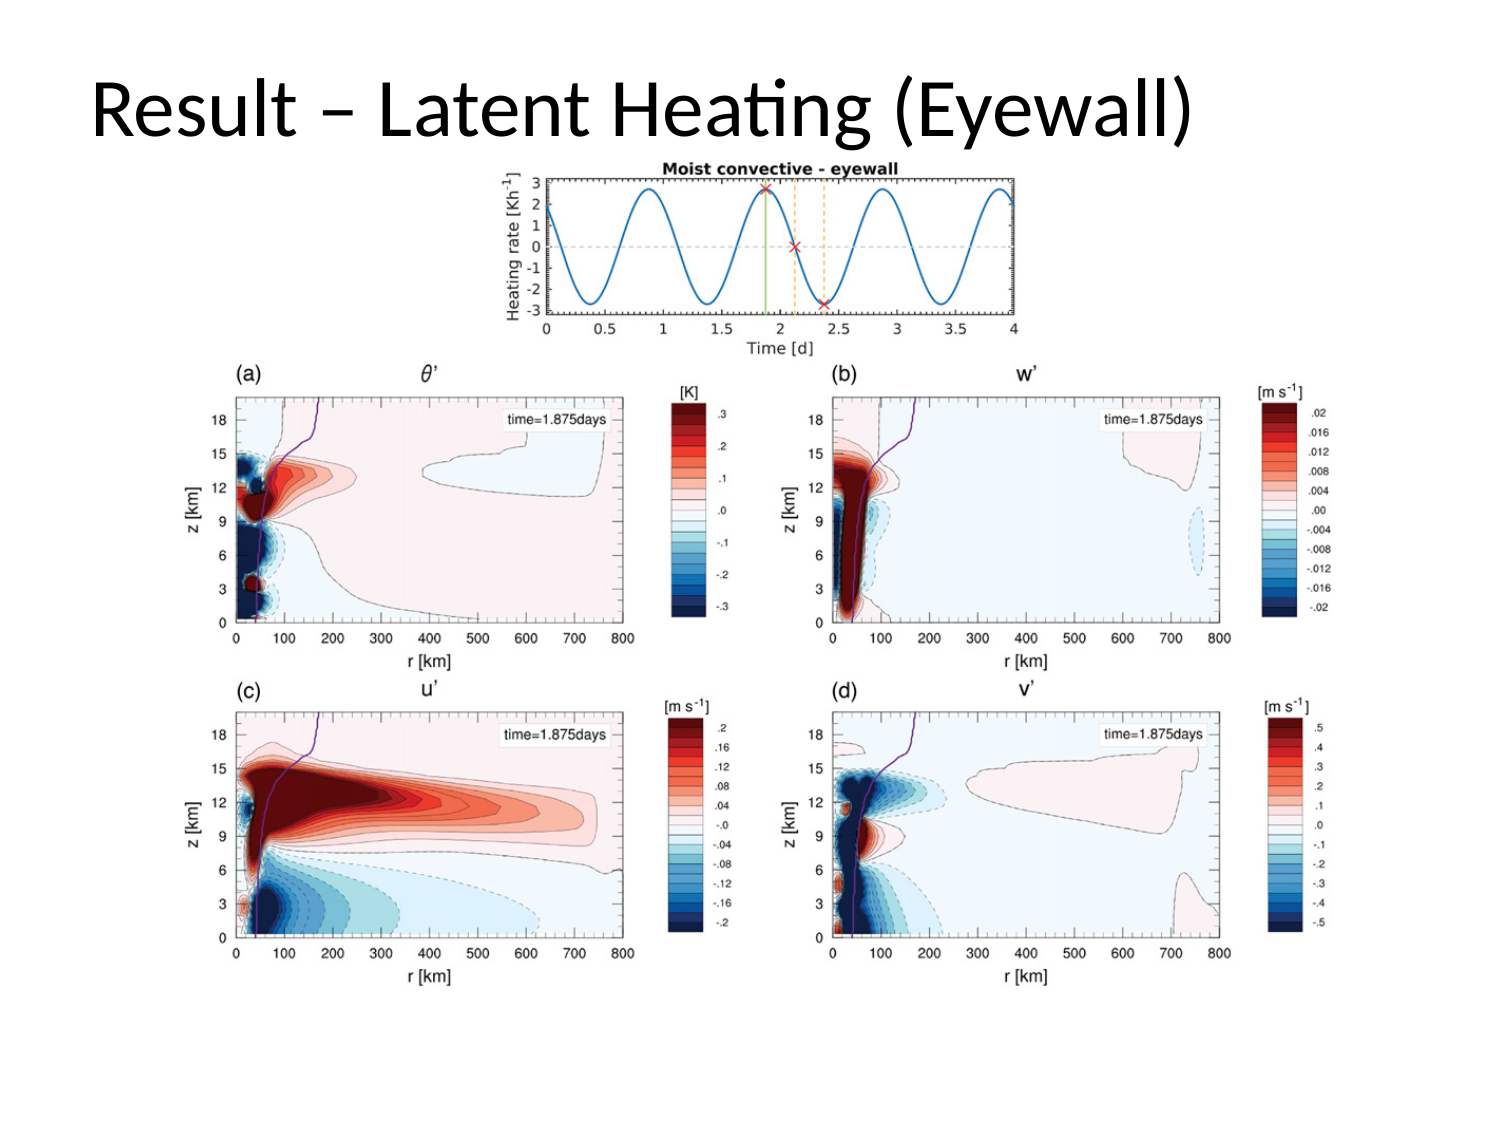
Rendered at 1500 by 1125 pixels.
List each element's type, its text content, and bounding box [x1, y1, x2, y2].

title Result – Latent Heating (Eyewall) [75, 45, 1425, 161]
picture [182, 160, 1333, 988]
